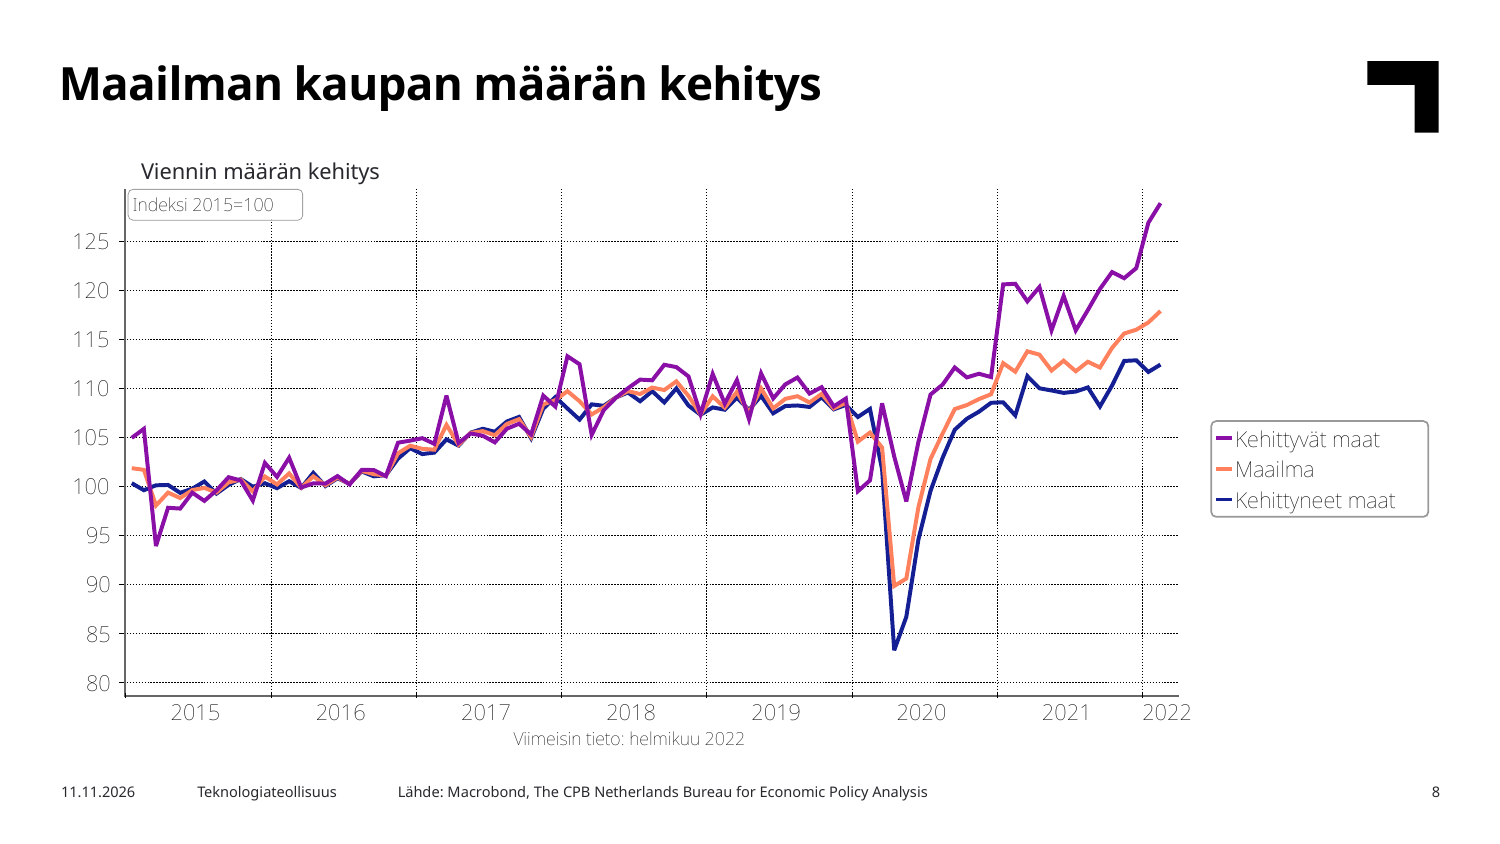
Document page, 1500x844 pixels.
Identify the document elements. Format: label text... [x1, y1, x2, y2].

footer Teknologiateollisuus [182, 775, 382, 803]
list Maailman kaupan määrän kehitys [41, 46, 1353, 153]
list Lähde: Macrobond, The CPB Netherlands Bureau for Economic Policy Analysis [382, 775, 1144, 803]
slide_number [46, 775, 182, 803]
text_box Viennin määrän kehitys [135, 153, 655, 179]
slide_number 8 [1313, 775, 1456, 803]
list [63, 180, 1438, 763]
